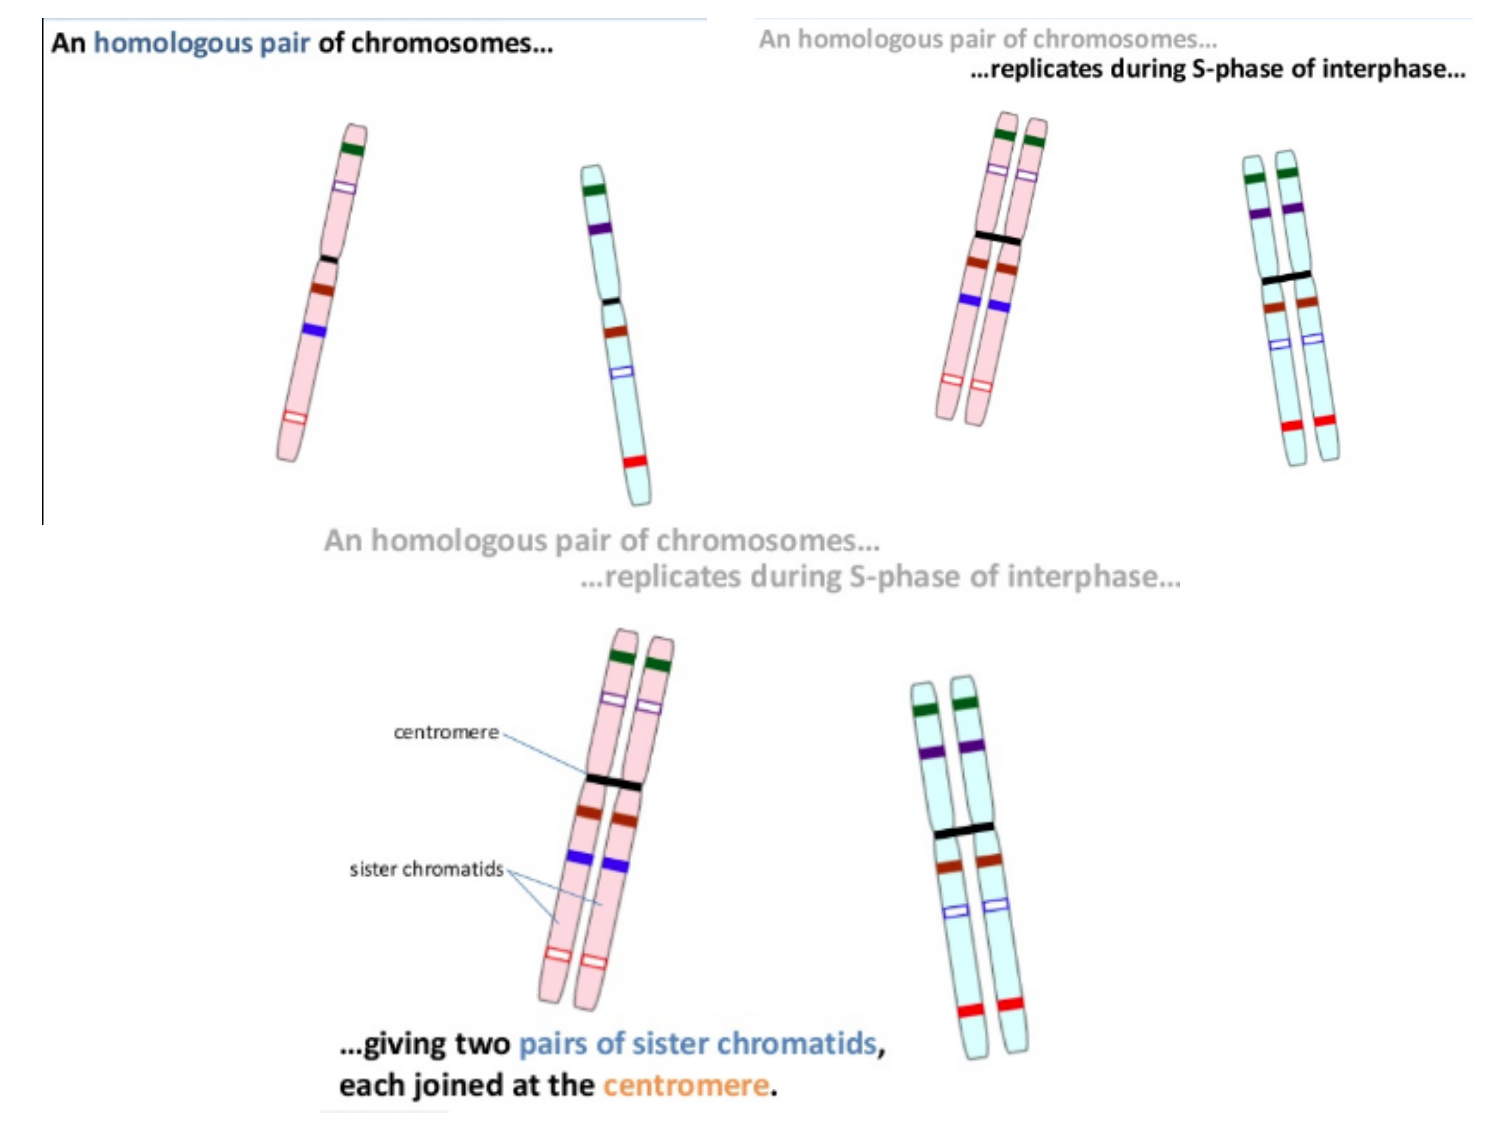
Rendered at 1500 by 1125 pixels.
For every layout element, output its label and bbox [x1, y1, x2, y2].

picture [754, 17, 1474, 483]
list [42, 17, 708, 525]
picture [320, 522, 1180, 1113]
